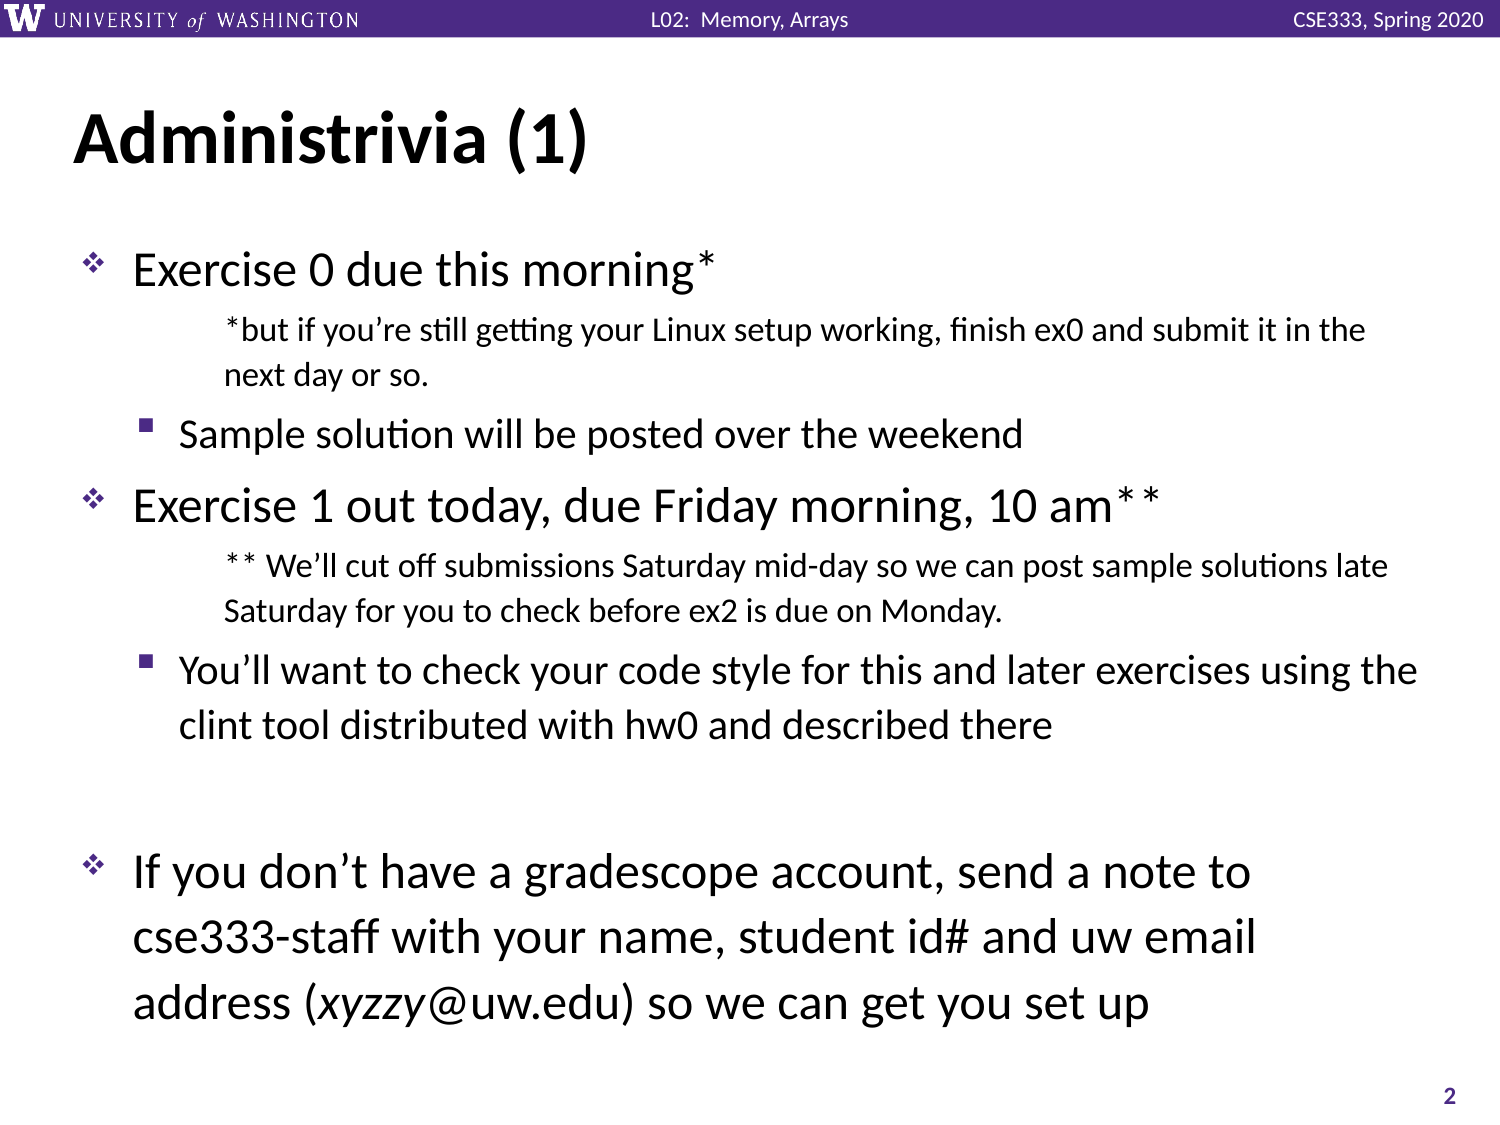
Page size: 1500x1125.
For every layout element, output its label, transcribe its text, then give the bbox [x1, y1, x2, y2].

list Exercise 0 due this morning* *but if you’re still getting your Linux setup working, finish ex0 and submit it in the next day or so. Sample solution will be posted over the weekend Exercise 1 out today, due Friday morning, 10 am** ** We’ll cut off submissions Saturday mid-day so we can post sample solutions late Saturday for you to check before ex2 is due on Monday. You’ll want to check your code style for this and later exercises using the clint tool distributed with hw0 and described there If you don’t have a gradescope account, send a note to cse333-staff with your name, student id# and uw email address (xyzzy@uw.edu) so we can get you set up [64, 223, 1438, 1040]
slide_number 2 [1400, 1065, 1500, 1125]
picture [4, 4, 358, 32]
title Administrivia (1) [58, 71, 1438, 197]
